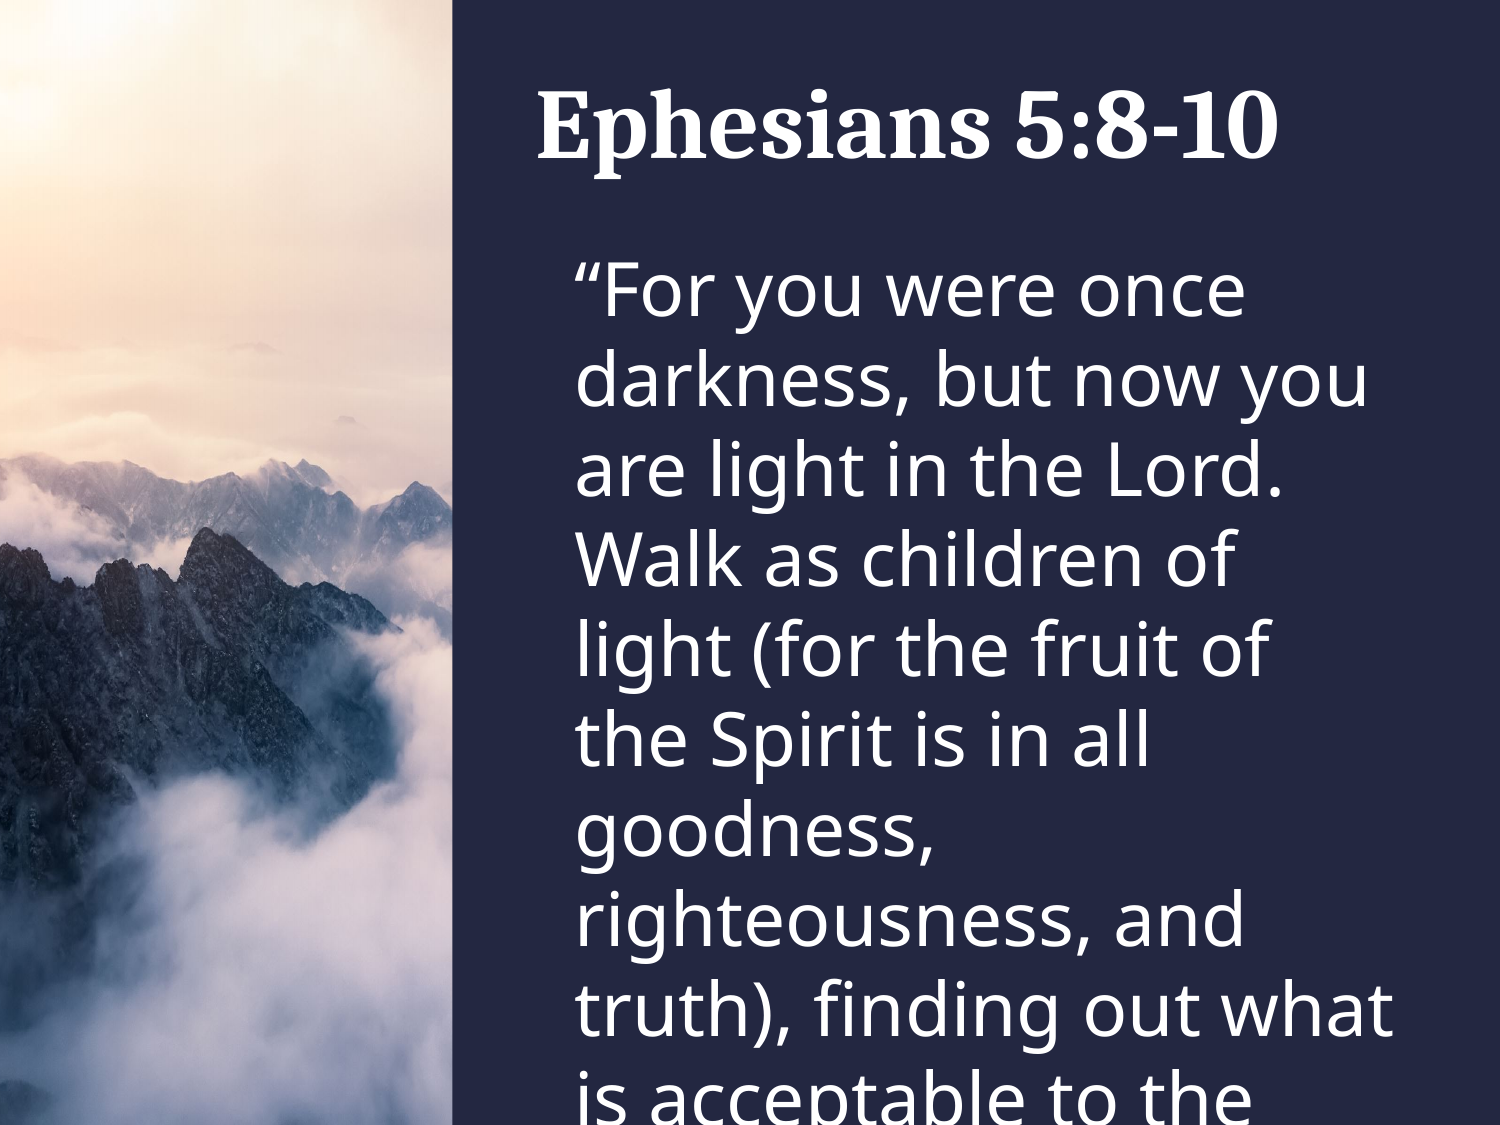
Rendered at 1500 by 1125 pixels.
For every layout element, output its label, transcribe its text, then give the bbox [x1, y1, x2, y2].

text_box [453, 0, 1500, 1125]
picture [0, 0, 453, 1125]
text_box Ephesians 5:8-10 [521, 50, 1437, 186]
text_box “For you were once darkness, but now you are light in the Lord. Walk as children of light (for the fruit of the Spirit is in all goodness, righteousness, and truth), finding out what is acceptable to the Lord” (NKJV). [559, 233, 1414, 1125]
